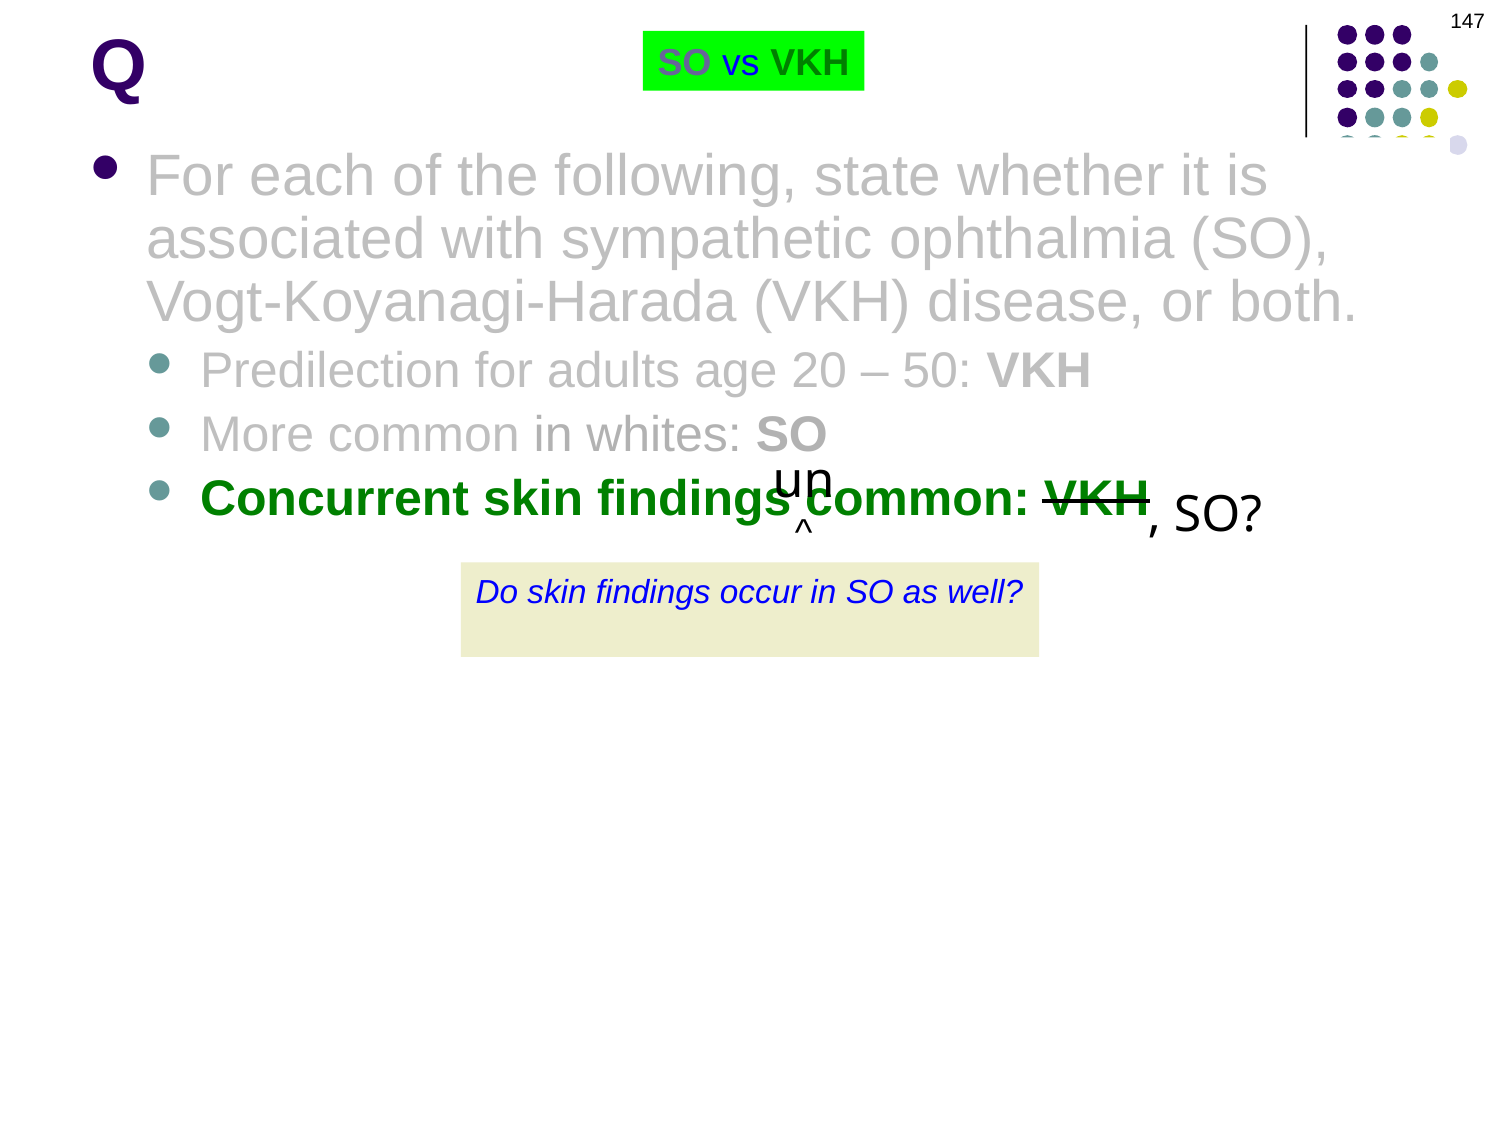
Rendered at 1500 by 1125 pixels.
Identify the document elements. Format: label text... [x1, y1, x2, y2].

title Q [75, 20, 1313, 113]
text_box ^ [780, 500, 828, 561]
list For each of the following, state whether it is associated with sympathetic ophthalmia (SO), Vogt-Koyanagi-Harada (VKH) disease, or both. Predilection for adults age 20 – 50: VKH More common in whites: SO Concurrent skin findings common: VKH [75, 137, 1450, 588]
text_box , SO? [1132, 474, 1278, 549]
text_box Do skin findings occur in SO as well? Yes, but they are much less common [460, 562, 1040, 657]
text_box SO vs VKH [642, 30, 865, 91]
slide_number 147 [1149, 0, 1500, 75]
text_box un [757, 440, 850, 516]
